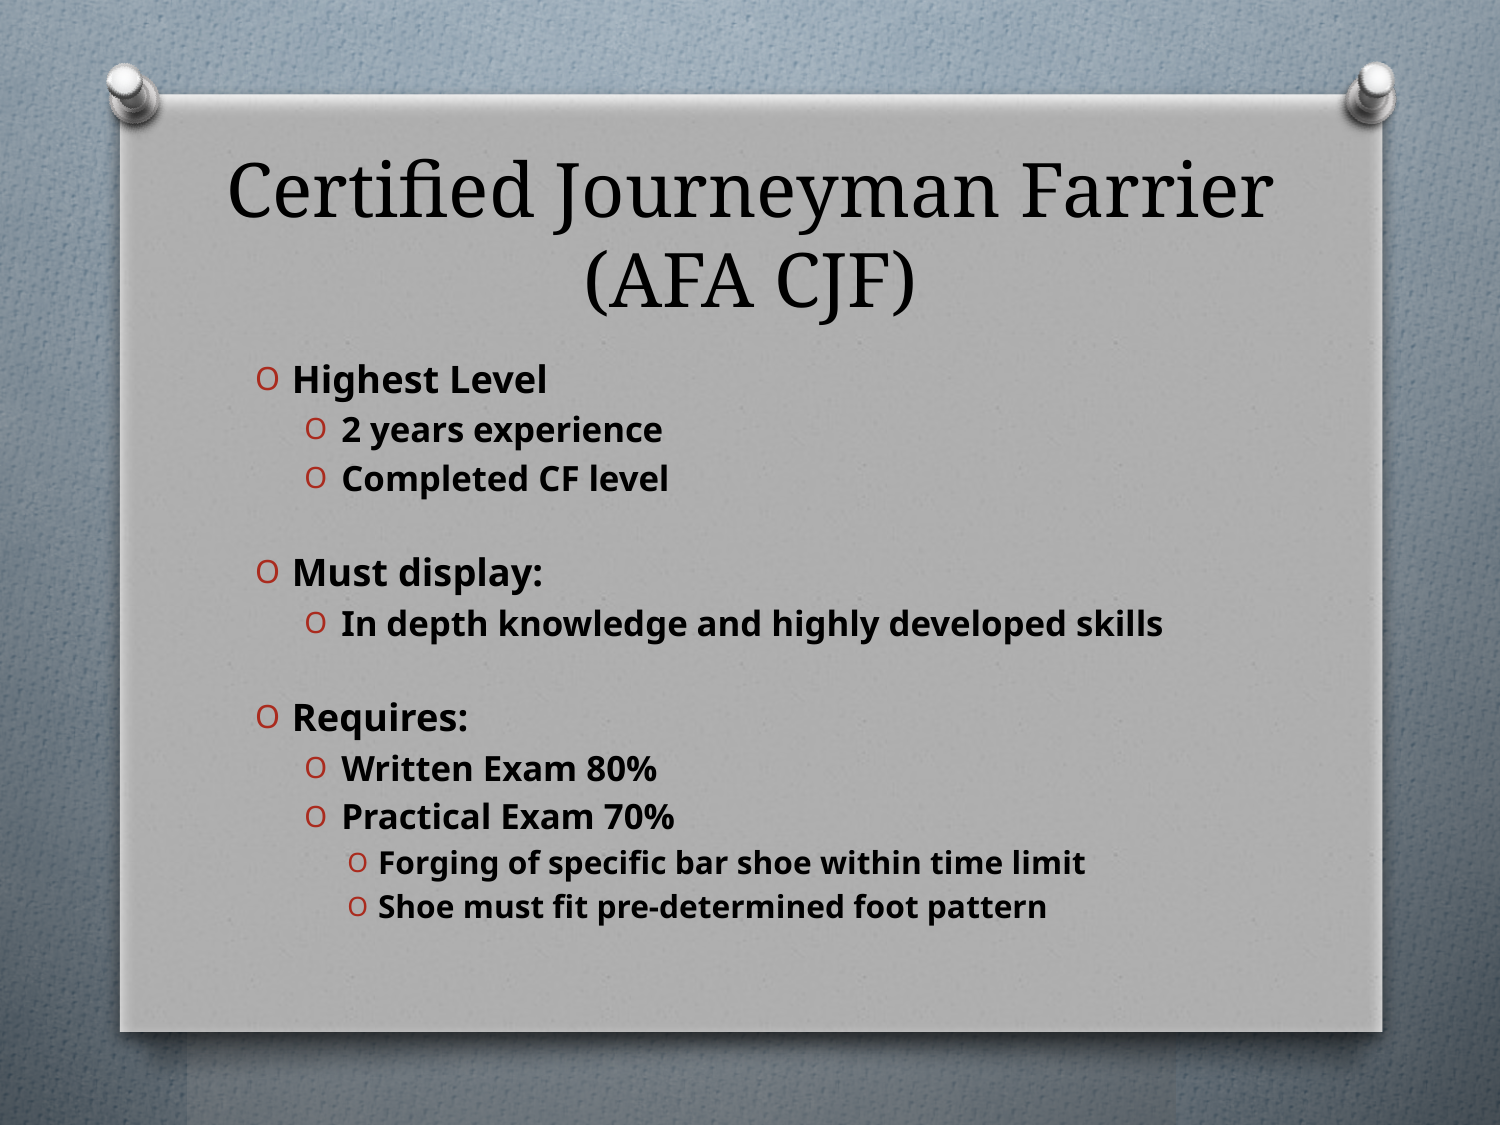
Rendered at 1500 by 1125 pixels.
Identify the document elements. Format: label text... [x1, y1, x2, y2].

picture [1317, 35, 1439, 156]
picture [75, 29, 198, 153]
list Highest Level 2 years experience Completed CF level Must display: In depth knowledge and highly developed skills Requires: Written Exam 80% Practical Exam 70% Forging of specific bar shoe within time limit Shoe must fit pre-determined foot pattern [240, 347, 1325, 939]
title Certified Journeyman Farrier (AFA CJF) [179, 134, 1323, 332]
